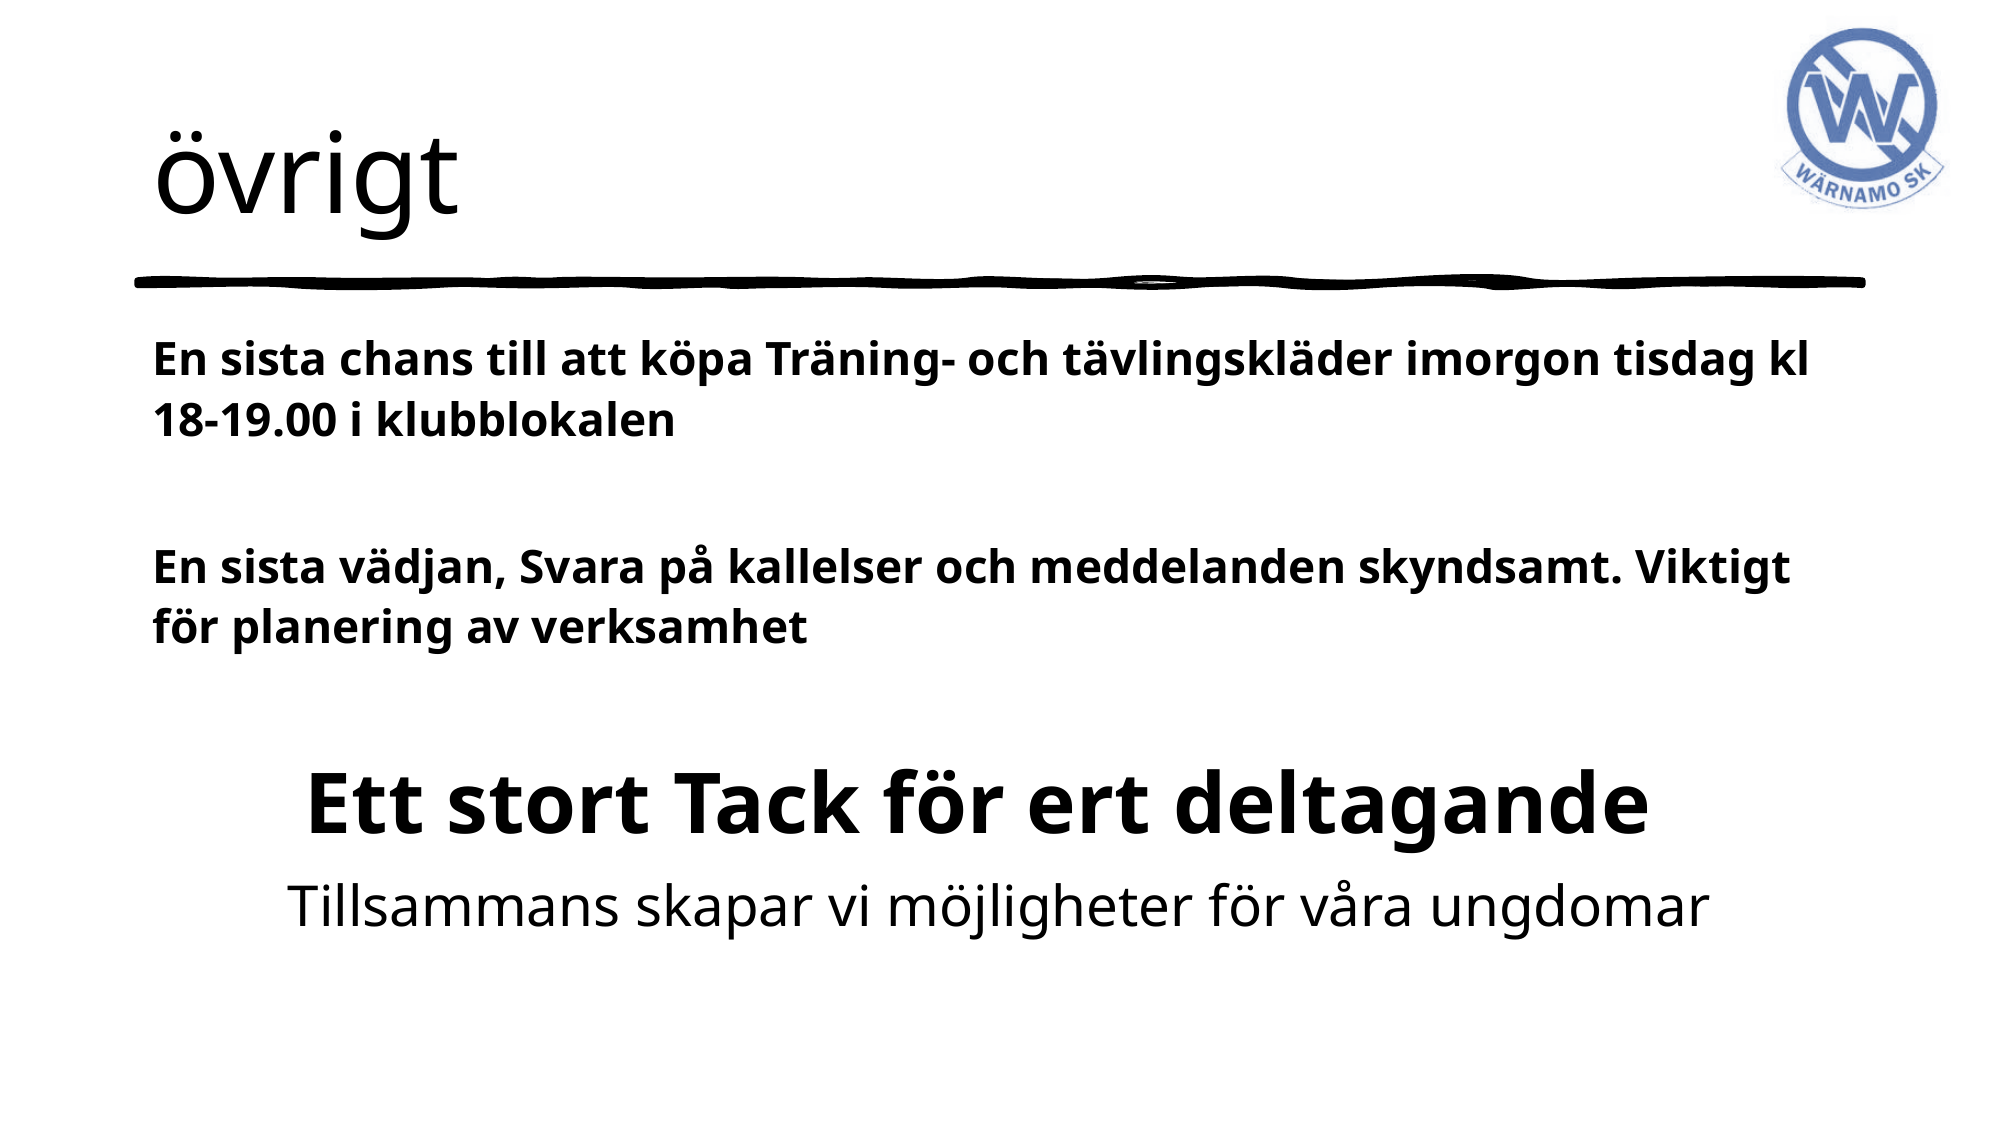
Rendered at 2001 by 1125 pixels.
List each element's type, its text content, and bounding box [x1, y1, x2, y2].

list En sista chans till att köpa Träning- och tävlingskläder imorgon tisdag kl 18-19.00 i klubblokalen En sista vädjan, Svara på kallelser och meddelanden skyndsamt. Viktigt för planering av verksamhet Ett stort Tack för ert deltagande Tillsammans skapar vi möjligheter för våra ungdomar [137, 316, 1863, 1014]
title övrigt [137, 59, 1863, 278]
picture [1739, 0, 1986, 250]
